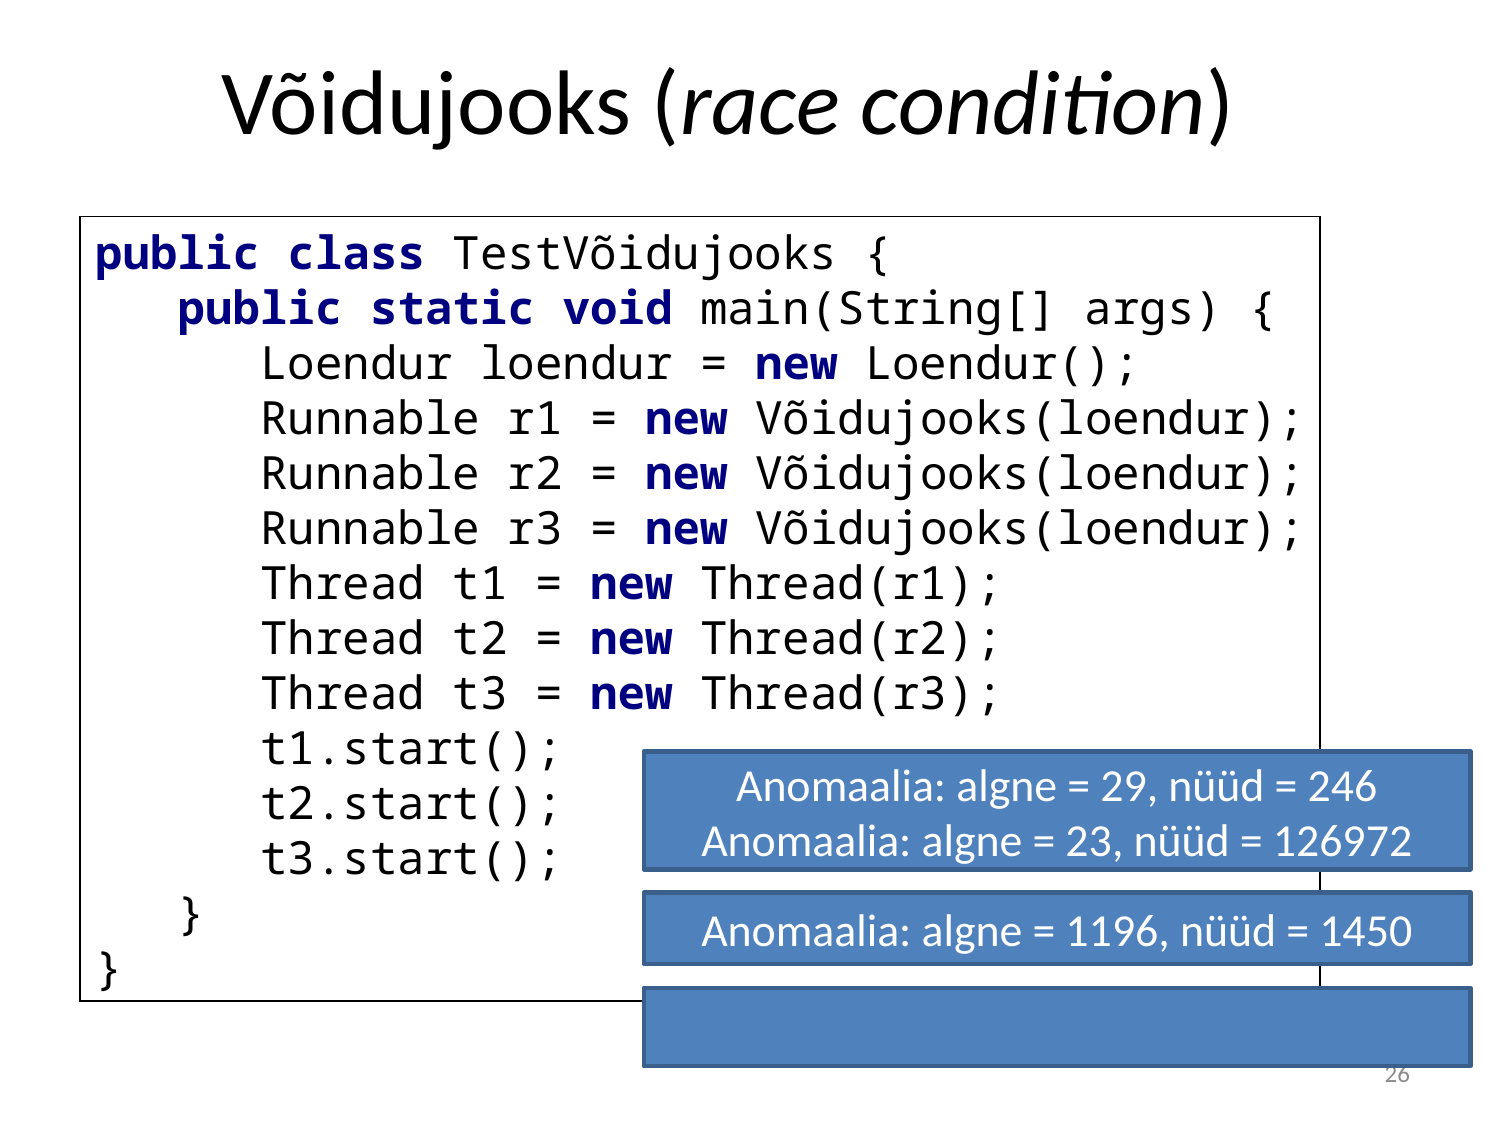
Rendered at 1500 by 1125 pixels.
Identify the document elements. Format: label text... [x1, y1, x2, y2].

slide_number 26 [1074, 1068, 1425, 1103]
text_box [642, 986, 1473, 1068]
text_box Anomaalia: algne = 1196, nüüd = 1450 [642, 890, 1473, 966]
text_box Anomaalia: algne = 29, nüüd = 246 Anomaalia: algne = 23, nüüd = 126972 [642, 749, 1473, 872]
title Võidujooks (race condition) [53, 19, 1404, 177]
text_box public class TestVõidujooks { public static void main(String[] args) { Loendur loendur = new Loendur(); Runnable r1 = new Võidujooks(loendur); Runnable r2 = new Võidujooks(loendur); Runnable r3 = new Võidujooks(loendur); Thread t1 = new Thread(r1); Thread t2 = new Thread(r2); Thread t3 = new Thread(r3); t1.start(); t2.start(); t3.start(); } } [80, 216, 1321, 1001]
